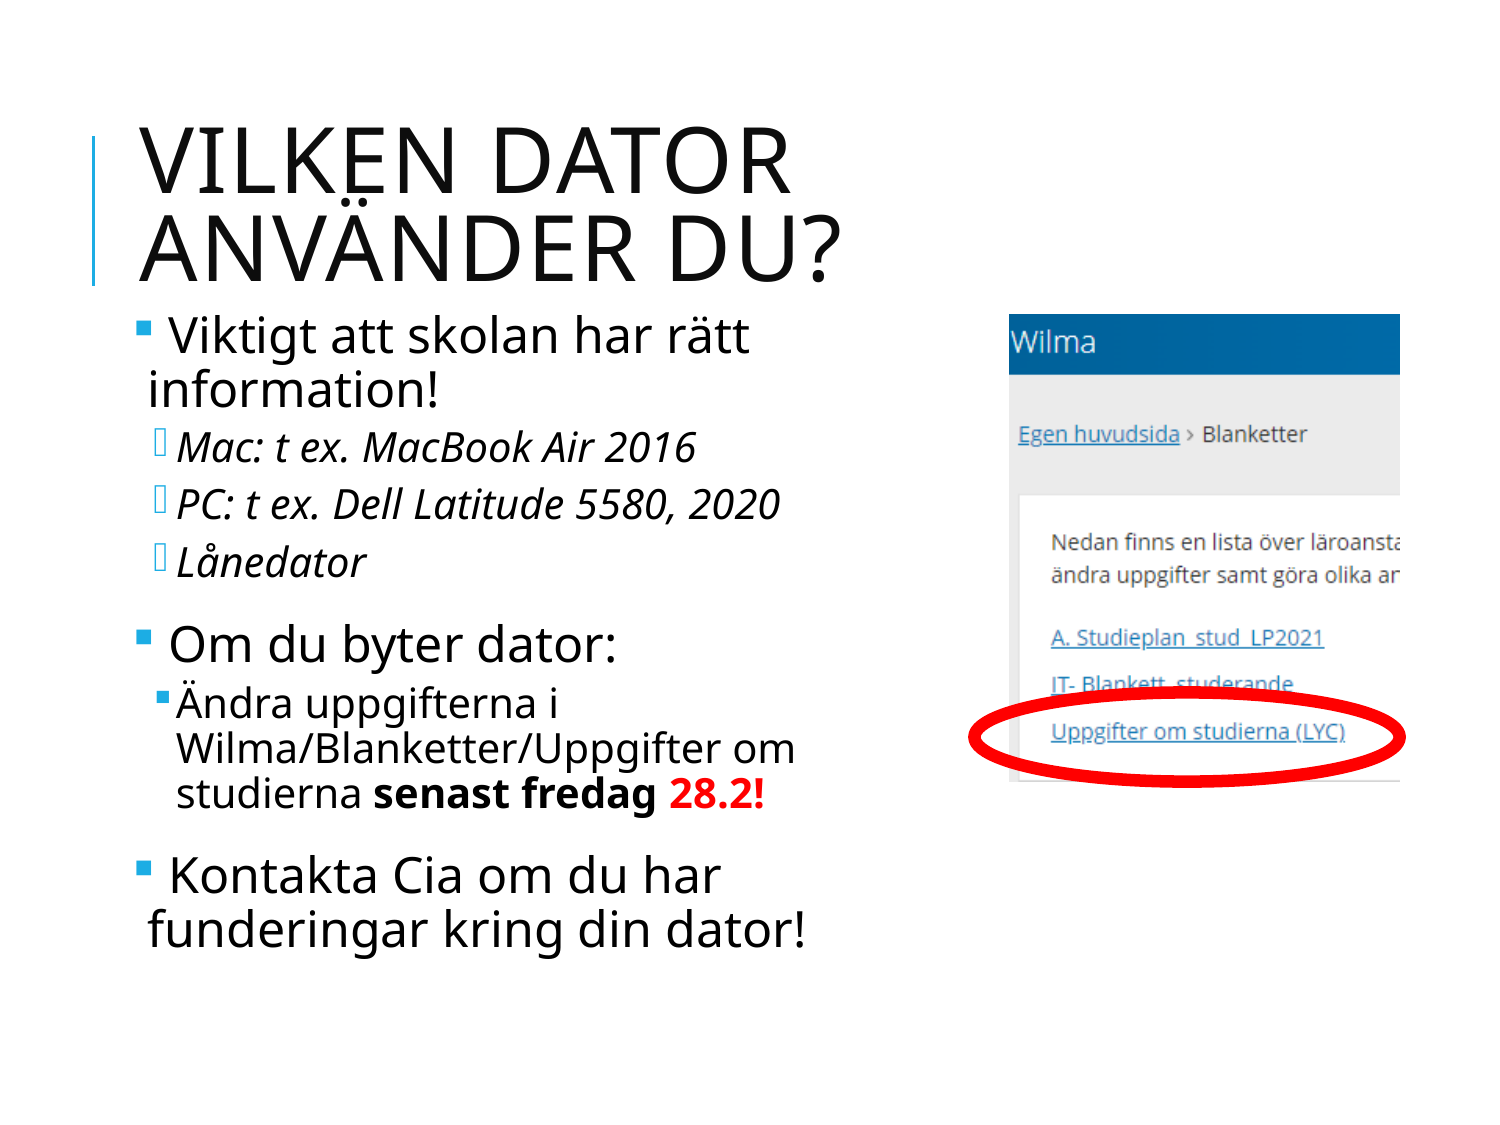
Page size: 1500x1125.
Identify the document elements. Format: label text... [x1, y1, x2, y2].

list Viktigt att skolan har rätt information! Mac: t ex. MacBook Air 2016 PC: t ex. Dell Latitude 5580, 2020 Lånedator Om du byter dator: Ändra uppgifterna i Wilma/Blanketter/Uppgifter om studierna senast fredag 28.2! Kontakta Cia om du har funderingar kring din dator! [124, 302, 963, 1059]
picture [1008, 314, 1400, 782]
text_box [973, 714, 1001, 761]
title VILKEN DATOR ANVÄNDER DU? [124, 137, 1321, 285]
